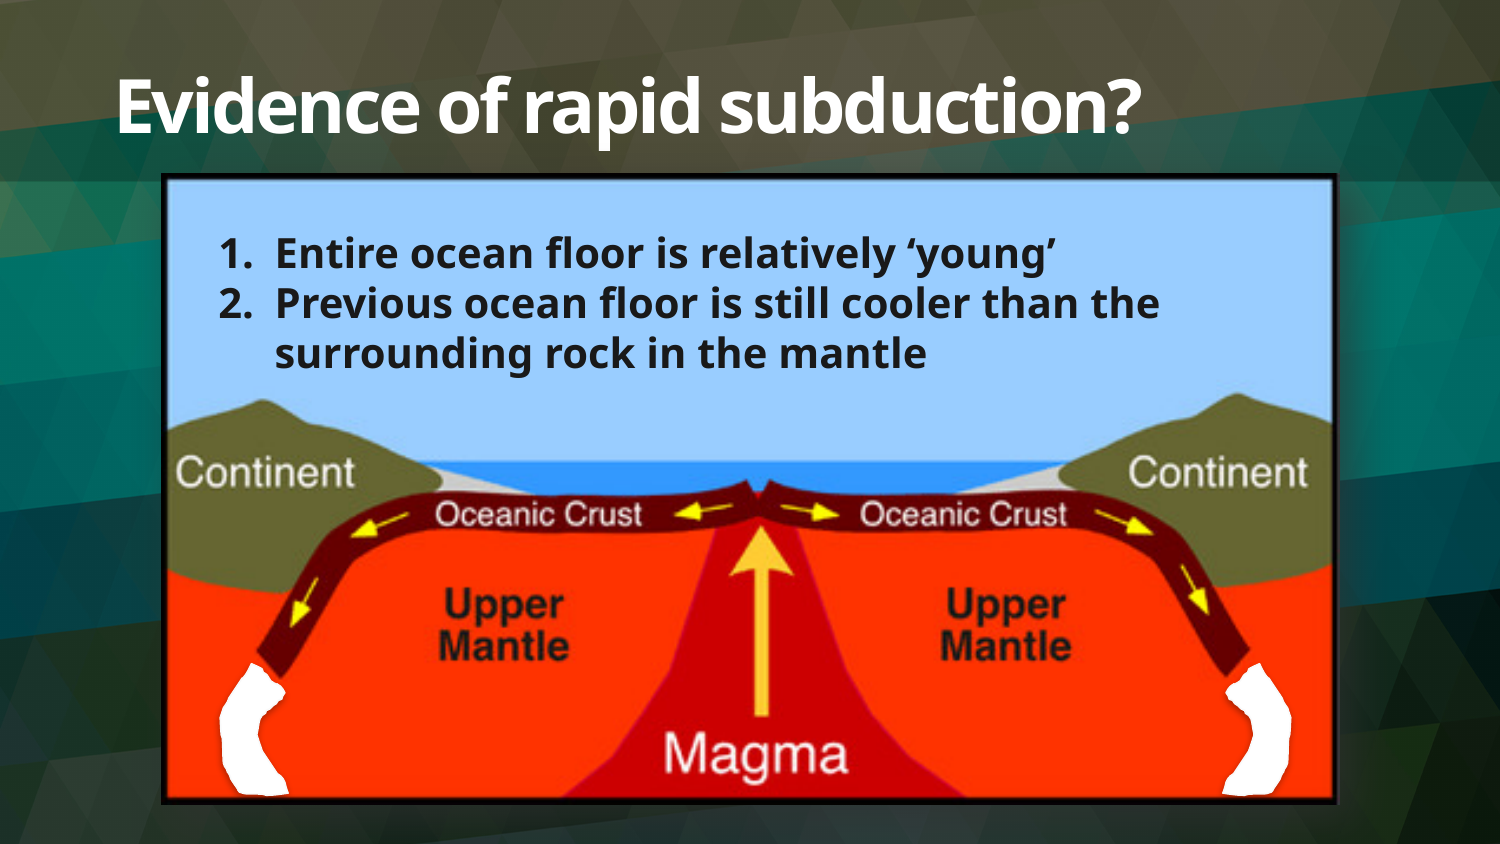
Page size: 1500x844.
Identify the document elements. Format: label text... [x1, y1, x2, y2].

title Evidence of rapid subduction? [98, 33, 1397, 175]
picture [0, 0, 1500, 844]
